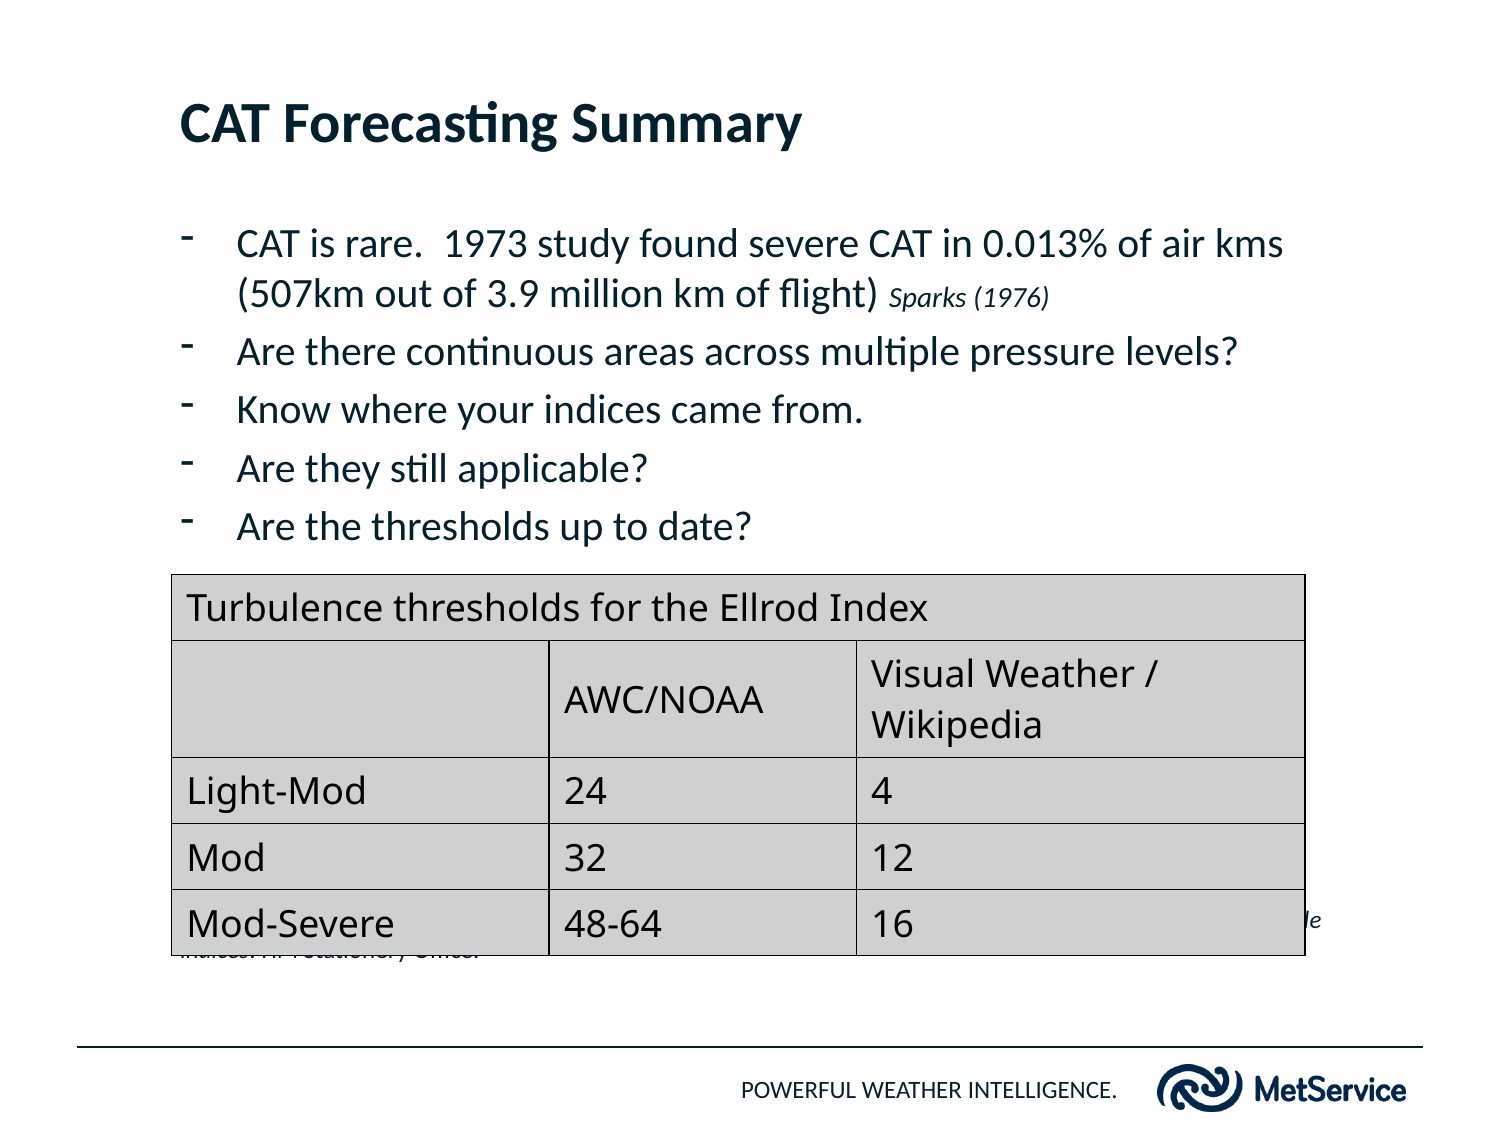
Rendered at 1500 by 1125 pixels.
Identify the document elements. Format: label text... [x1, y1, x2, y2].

table_cell Mod-Severe [172, 890, 548, 955]
table_cell AWC/NOAA [550, 641, 856, 757]
list CAT is rare. 1973 study found severe CAT in 0.013% of air kms (507km out of 3.9 million km of flight) Sparks (1976) Are there continuous areas across multiple pressure levels? Know where your indices came from. Are they still applicable? Are the thresholds up to date? Sparks, W. R., Cornford, S. G., & Gibson, J. K. (1976). Bumpiness in clear air and its relation to some synoptic-scale indices. HM Stationery Office. [165, 208, 1341, 1000]
table_cell [172, 641, 548, 757]
title CAT Forecasting Summary [165, 54, 1341, 185]
table_cell 16 [857, 890, 1304, 955]
table_cell 48-64 [550, 890, 856, 955]
table_header Turbulence thresholds for the Ellrod Index [172, 575, 1304, 640]
table_cell Visual Weather / Wikipedia [857, 641, 1304, 757]
table_cell 32 [550, 824, 856, 889]
table_cell Mod [172, 824, 548, 889]
table_cell 24 [550, 758, 856, 823]
table_cell Light-Mod [172, 758, 548, 823]
picture [1157, 1064, 1406, 1112]
table_cell 12 [857, 824, 1304, 889]
table_cell 4 [857, 758, 1304, 823]
